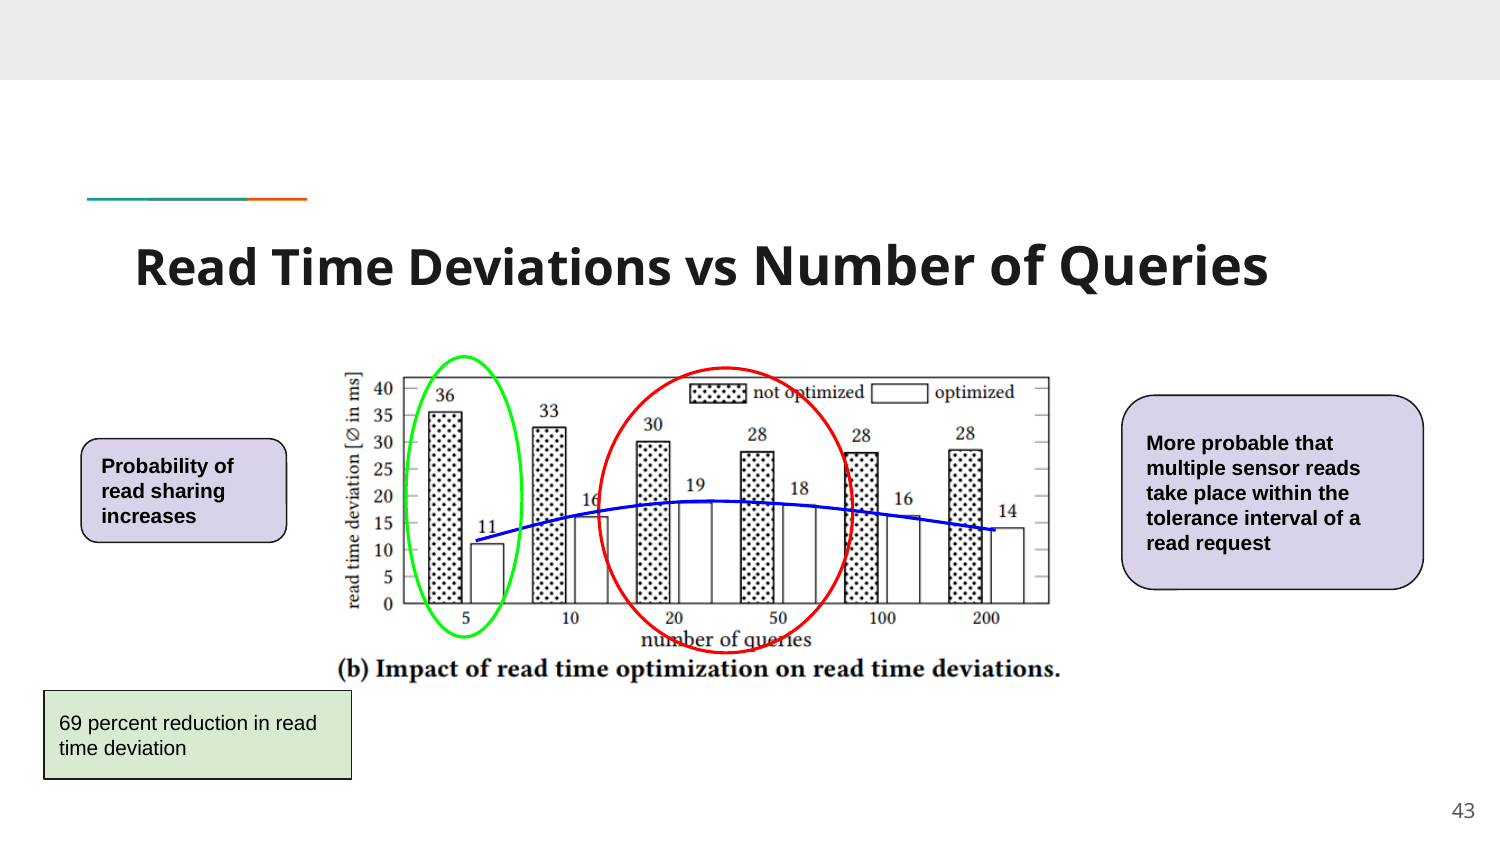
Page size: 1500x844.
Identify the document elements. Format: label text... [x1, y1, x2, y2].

slide_number ‹#› [1400, 779, 1491, 844]
picture [314, 361, 1085, 707]
text_box 69 percent reduction in read time deviation [44, 690, 352, 780]
text_box More probable that multiple sensor reads take place within the tolerance interval of a read request [1121, 395, 1424, 590]
title Read Time Deviations vs Number of Queries [119, 216, 1381, 305]
text_box Probability of read sharing increases [81, 438, 287, 543]
